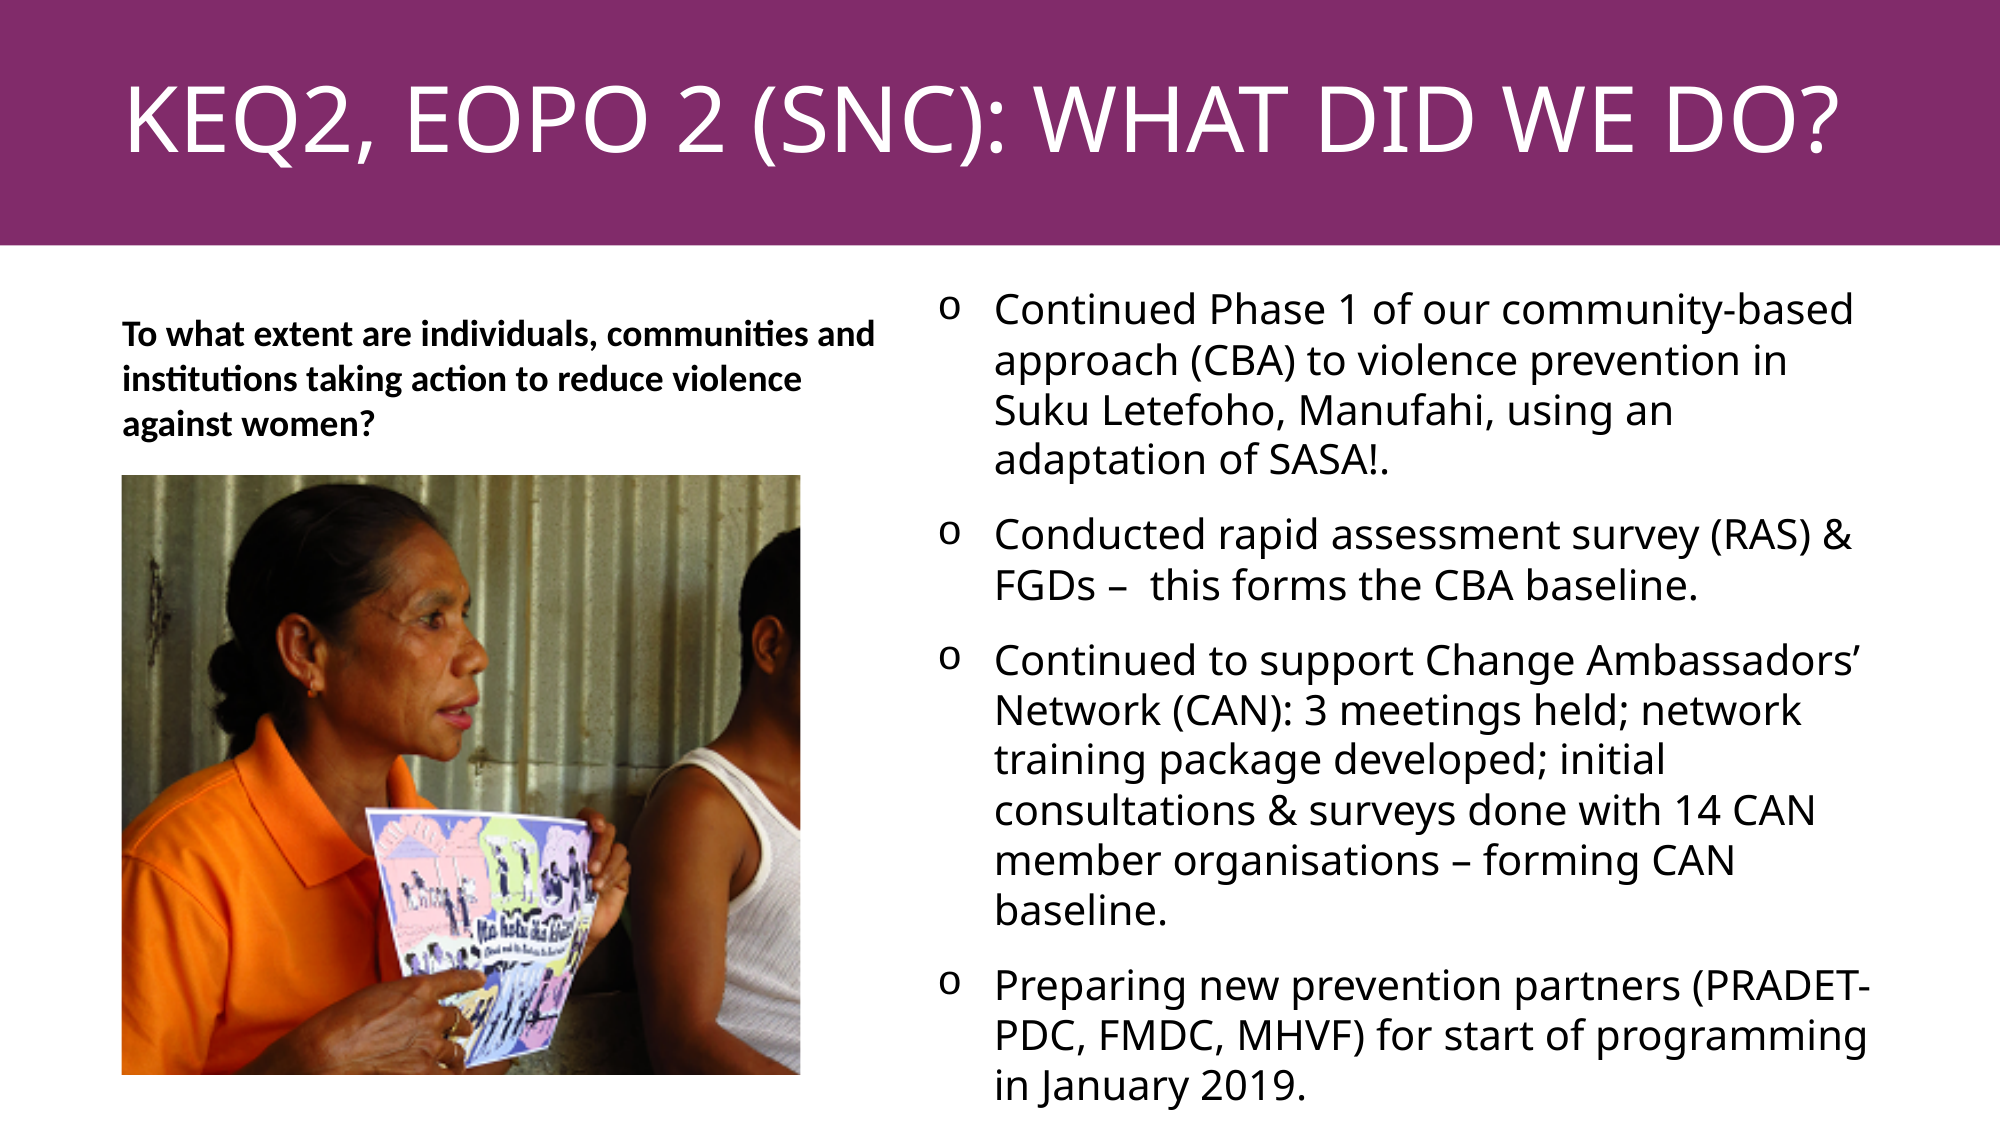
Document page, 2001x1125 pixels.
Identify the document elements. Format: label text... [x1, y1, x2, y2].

picture [121, 475, 801, 1075]
text_box To what extent are individuals, communities and institutions taking action to reduce violence against women? [107, 301, 894, 452]
text_box [0, 0, 2000, 246]
text_box Continued Phase 1 of our community-based approach (CBA) to violence prevention in Suku Letefoho, Manufahi, using an adaptation of SASA!. Conducted rapid assessment survey (RAS) & FGDs – this forms the CBA baseline. Continued to support Change Ambassadors’ Network (CAN): 3 meetings held; network training package developed; initial consultations & surveys done with 14 CAN member organisations – forming CAN baseline. Preparing new prevention partners (PRADET-PDC, FMDC, MHVF) for start of programming in January 2019. Shared SNC approach & CBA materials with partners. [922, 275, 1899, 1125]
title KEQ2, EOPO 2 (sNC): What did we do? [107, 13, 1861, 232]
